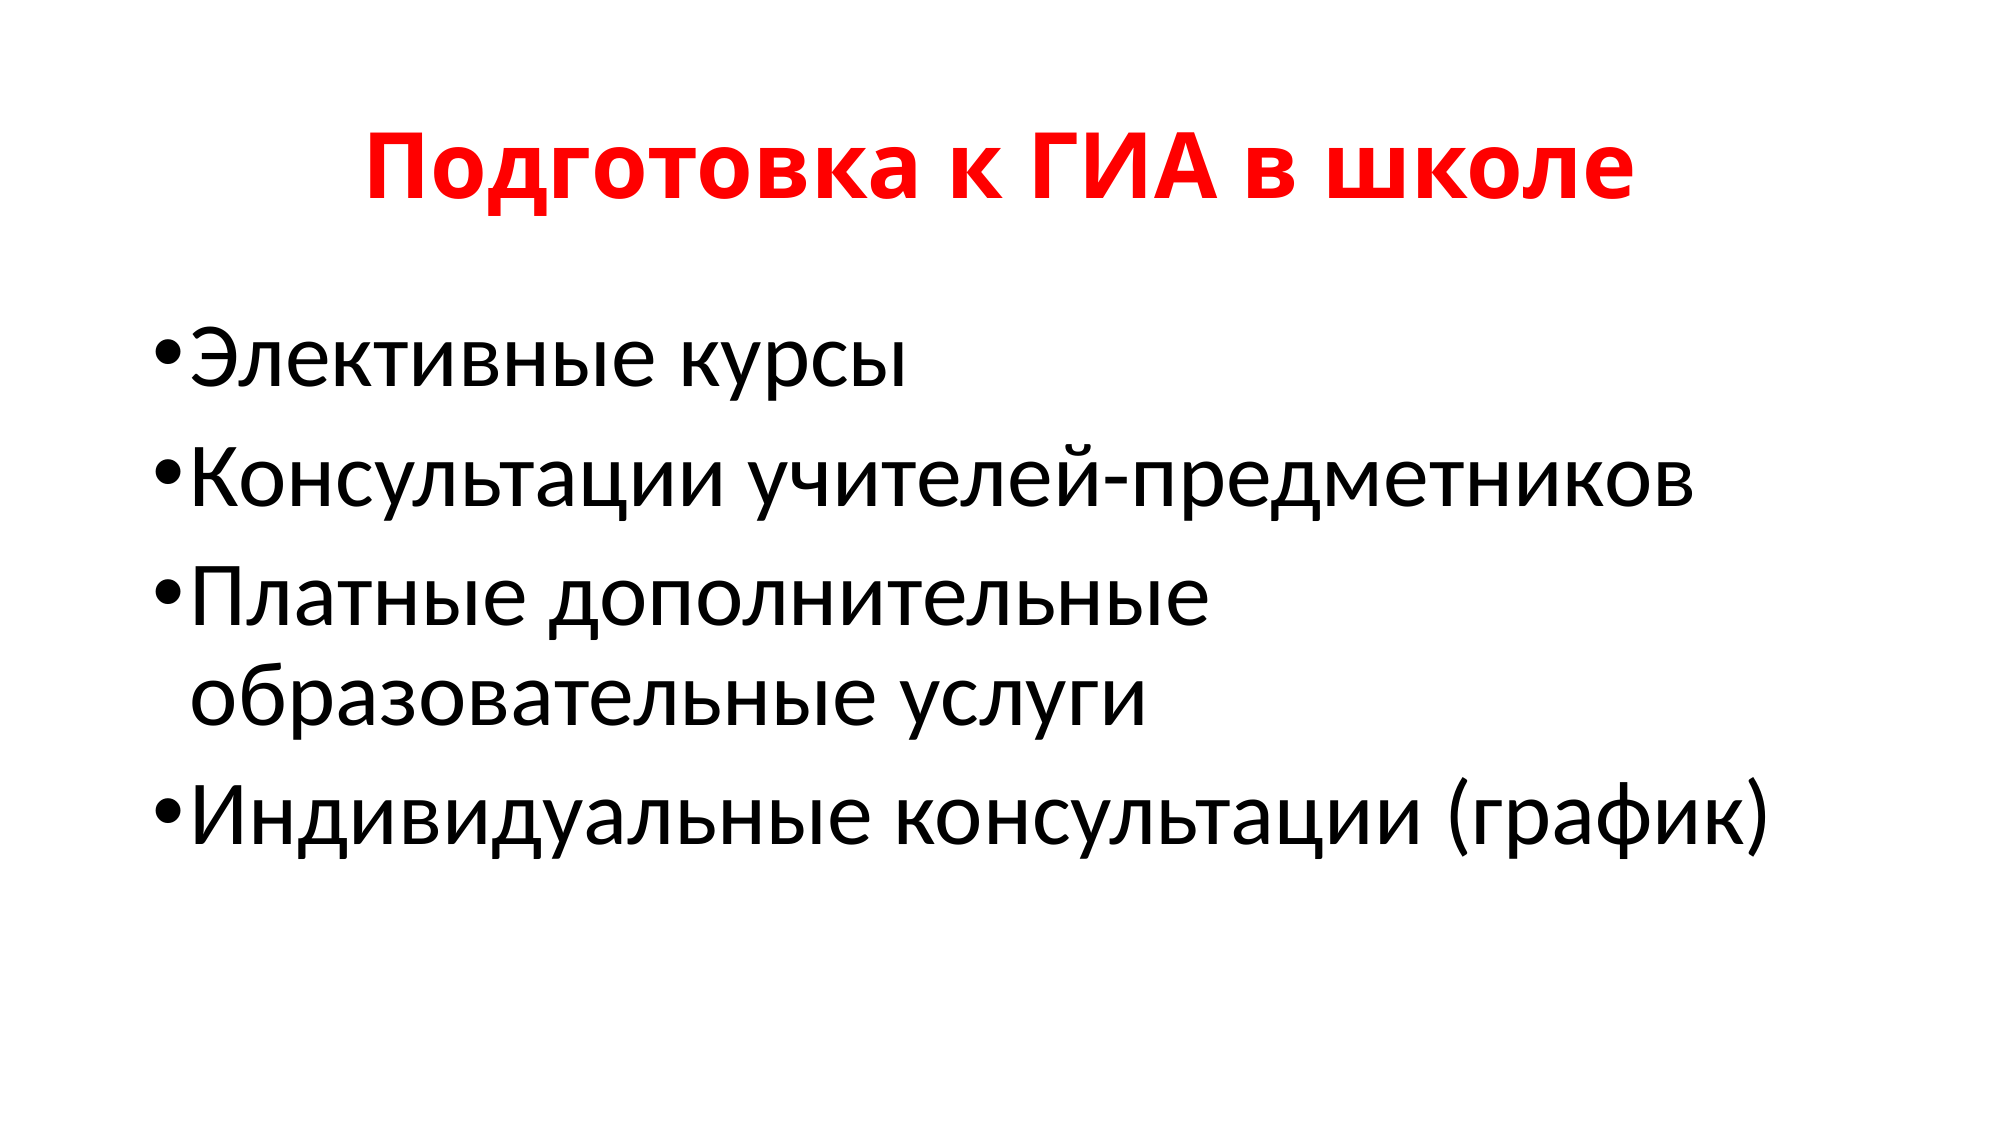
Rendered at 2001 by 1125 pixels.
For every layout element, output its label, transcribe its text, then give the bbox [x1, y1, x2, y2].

list Элективные курсы Консультации учителей-предметников Платные дополнительные образовательные услуги Индивидуальные консультации (график) [137, 299, 1863, 1014]
title Подготовка к ГИА в школе [137, 59, 1863, 278]
